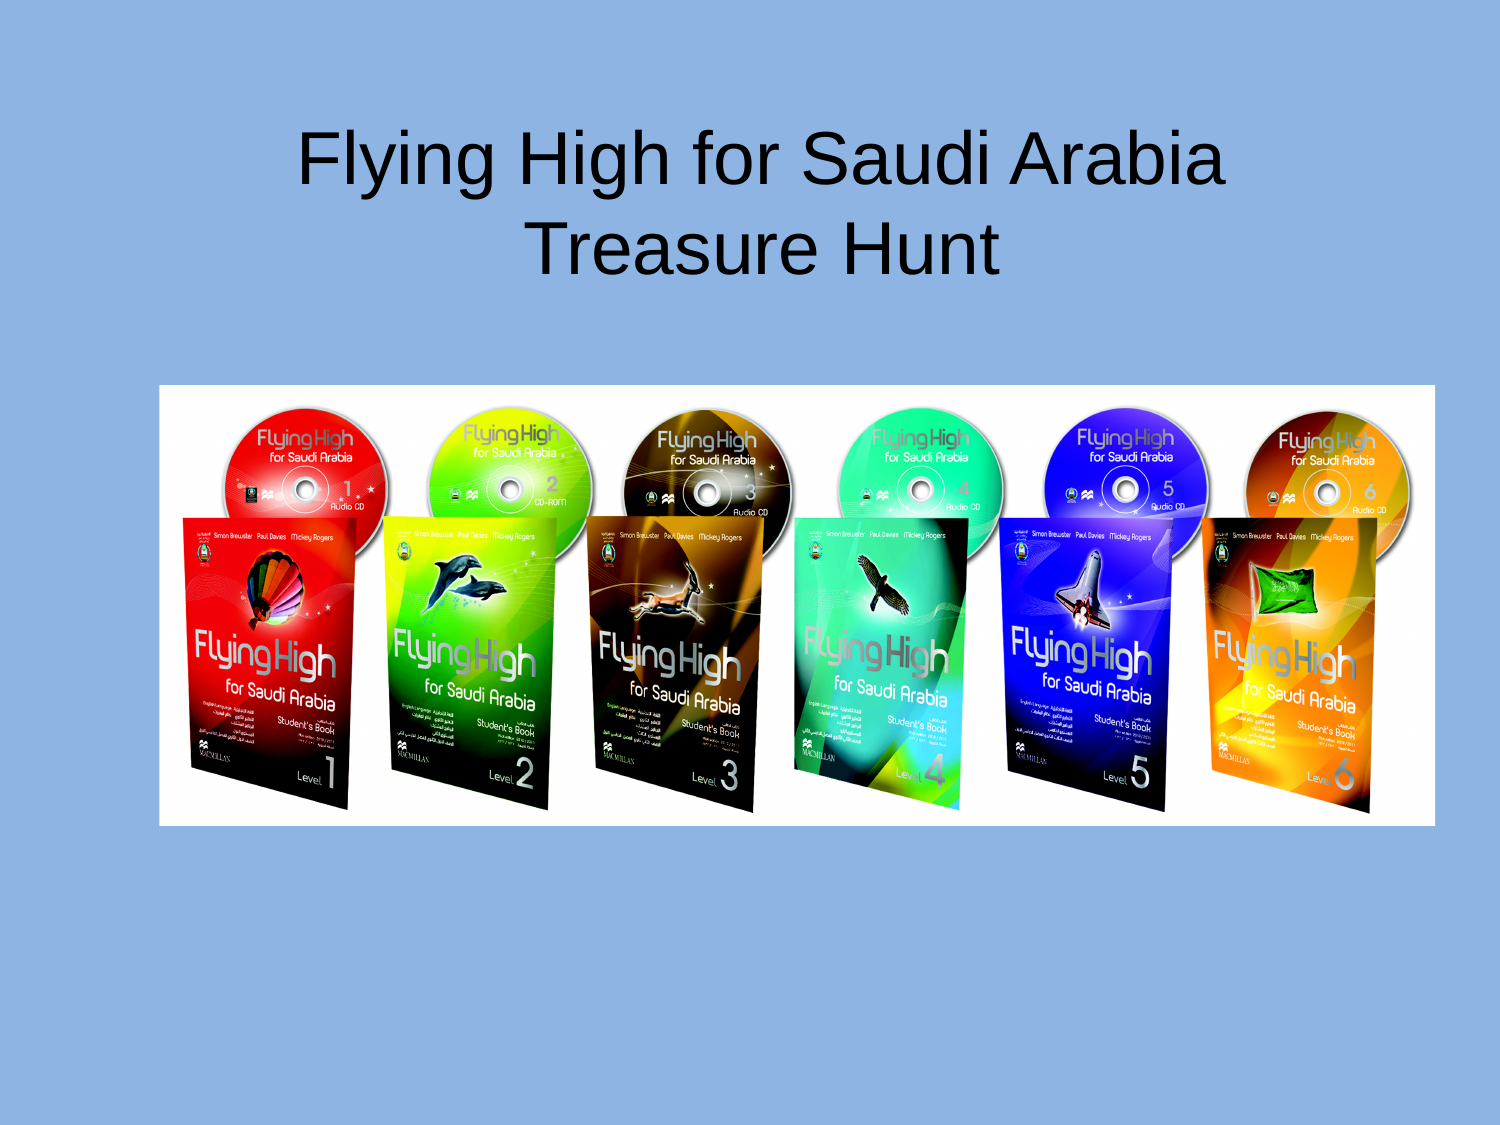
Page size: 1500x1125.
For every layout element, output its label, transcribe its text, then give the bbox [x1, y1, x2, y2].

text_box Flying High for Saudi Arabia Treasure Hunt [281, 101, 1242, 297]
picture [159, 385, 1436, 827]
